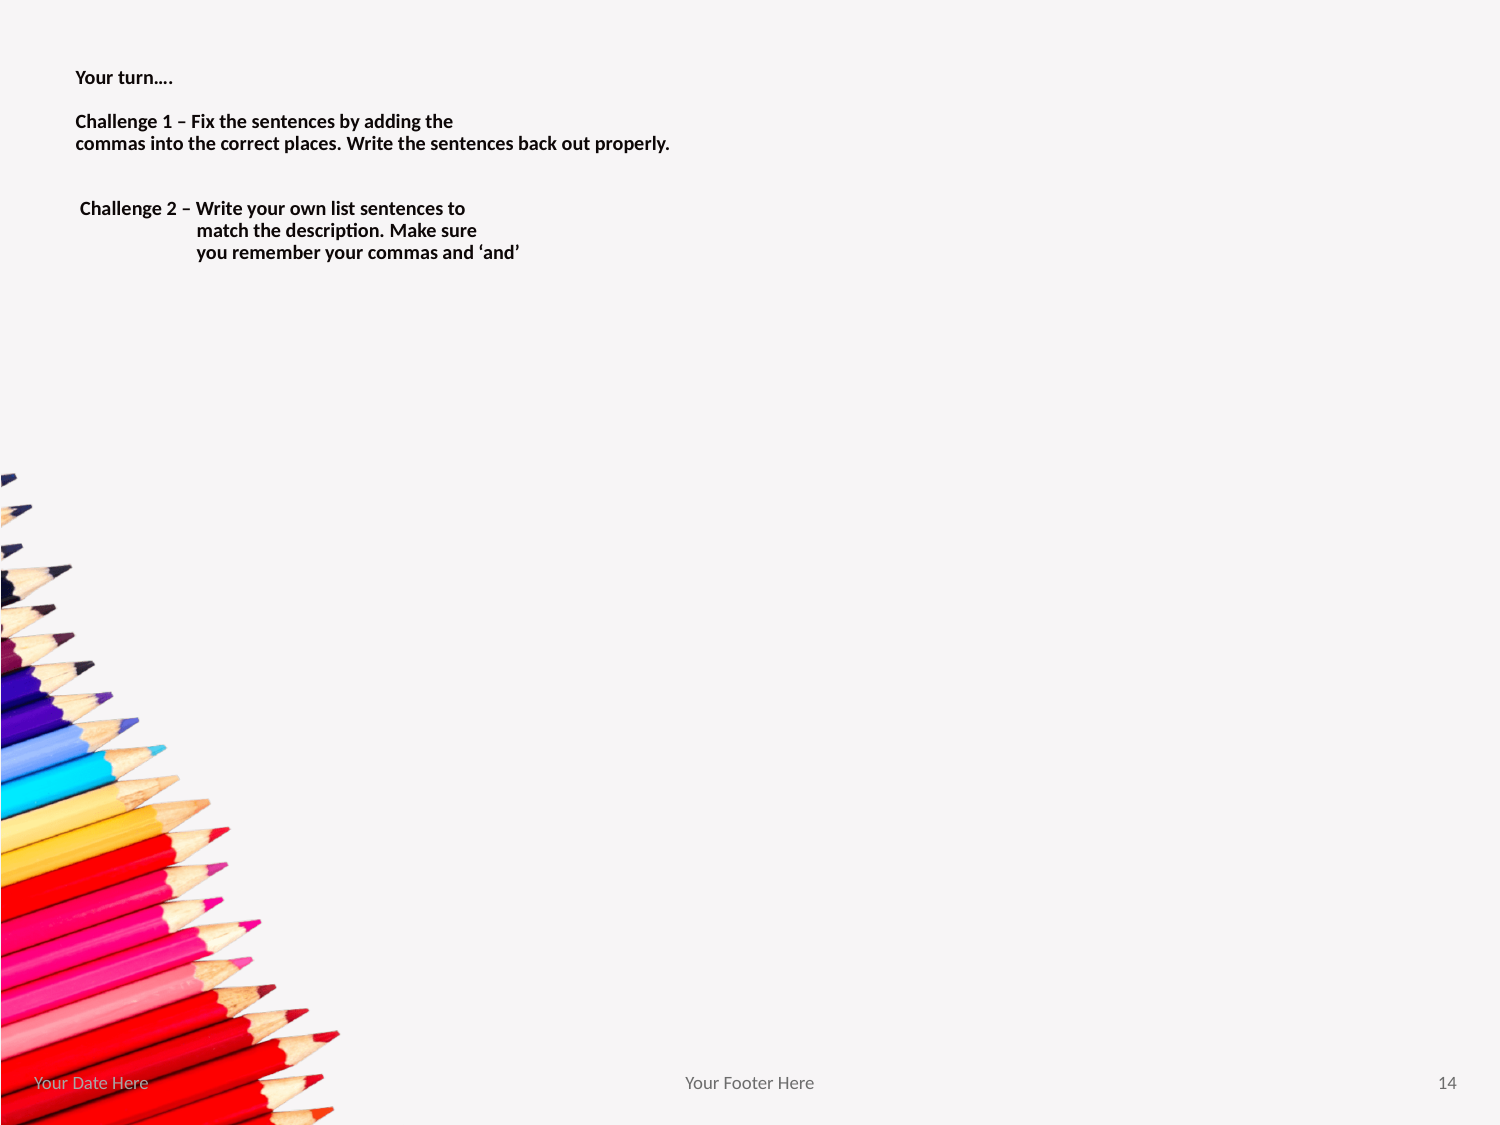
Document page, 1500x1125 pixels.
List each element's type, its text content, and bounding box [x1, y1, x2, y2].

picture [1, 353, 404, 1124]
footer Your Footer Here [496, 1052, 1004, 1113]
title Your turn…. Challenge 1 – Fix the sentences by adding the commas into the correct places. Write the sentences back out properly. Challenge 2 – Write your own list sentences to match the description. Make sure you remember your commas and ‘and’ [60, 59, 1449, 278]
slide_number Your Date Here [19, 1052, 357, 1113]
slide_number 14 [1134, 1052, 1472, 1113]
